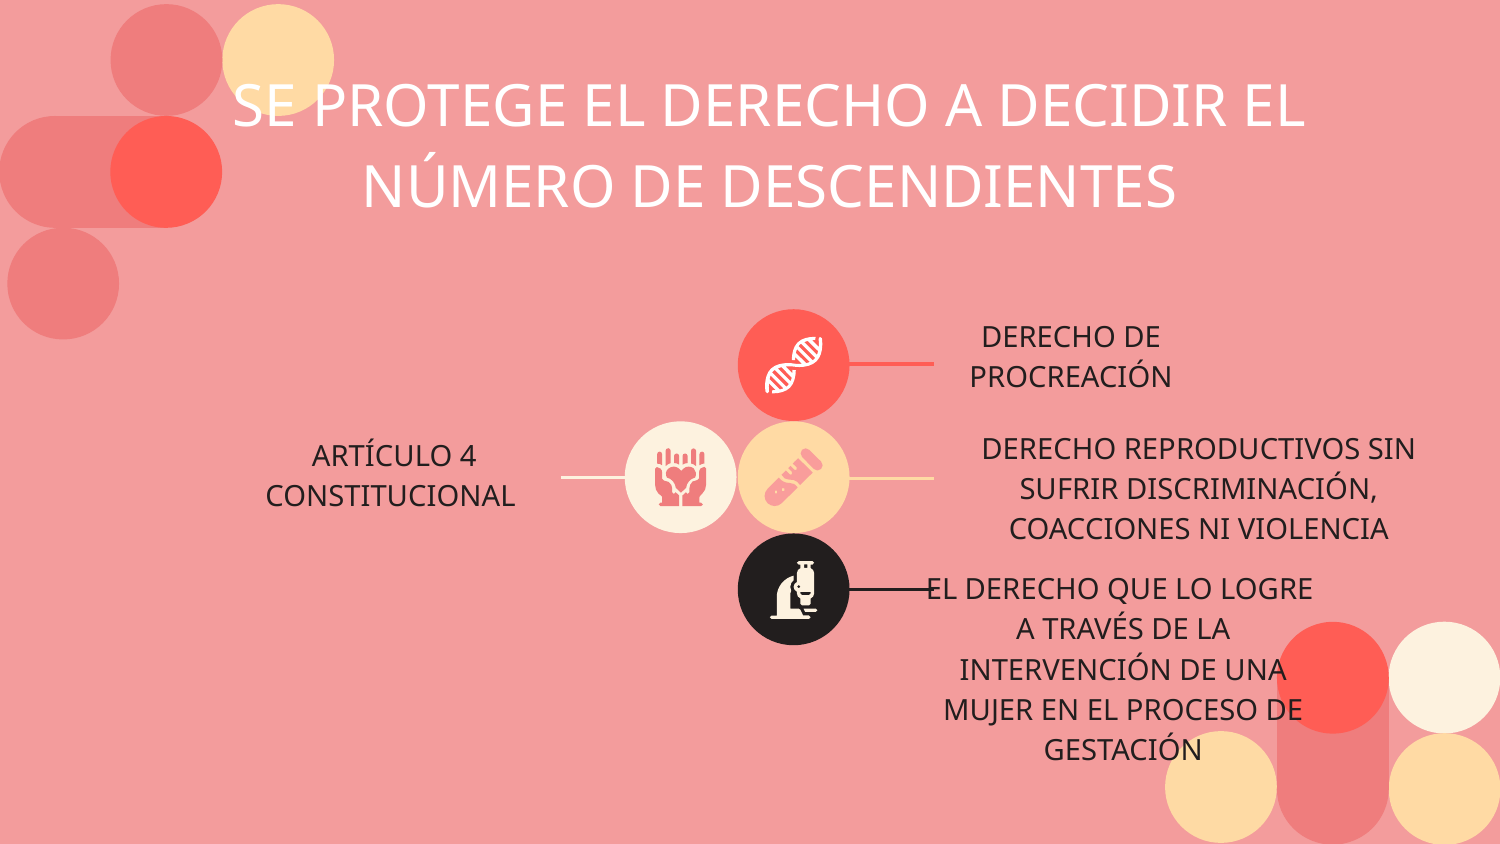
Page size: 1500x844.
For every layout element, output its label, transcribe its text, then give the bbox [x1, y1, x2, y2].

text_box [737, 309, 850, 422]
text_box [769, 560, 818, 620]
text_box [654, 447, 707, 507]
text_box [737, 533, 850, 646]
subtitle ARTÍCULO 4 CONSTITUCIONAL [227, 417, 554, 538]
subtitle DERECHO DE PROCREACIÓN [946, 297, 1196, 410]
text_box [624, 421, 737, 534]
subtitle DERECHO REPRODUCTIVOS SIN SUFRIR DISCRIMINACIÓN, COACCIONES NI VIOLENCIA [946, 409, 1452, 522]
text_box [764, 448, 823, 507]
title SE PROTEGE EL DERECHO A DECIDIR EL NÚMERO DE DESCENDIENTES [138, 42, 1402, 204]
text_box [737, 421, 850, 533]
text_box [765, 336, 823, 394]
subtitle EL DERECHO QUE LO LOGRE A TRAVÉS DE LA INTERVENCIÓN DE UNA MUJER EN EL PROCESO DE GESTACIÓN [905, 550, 1342, 774]
